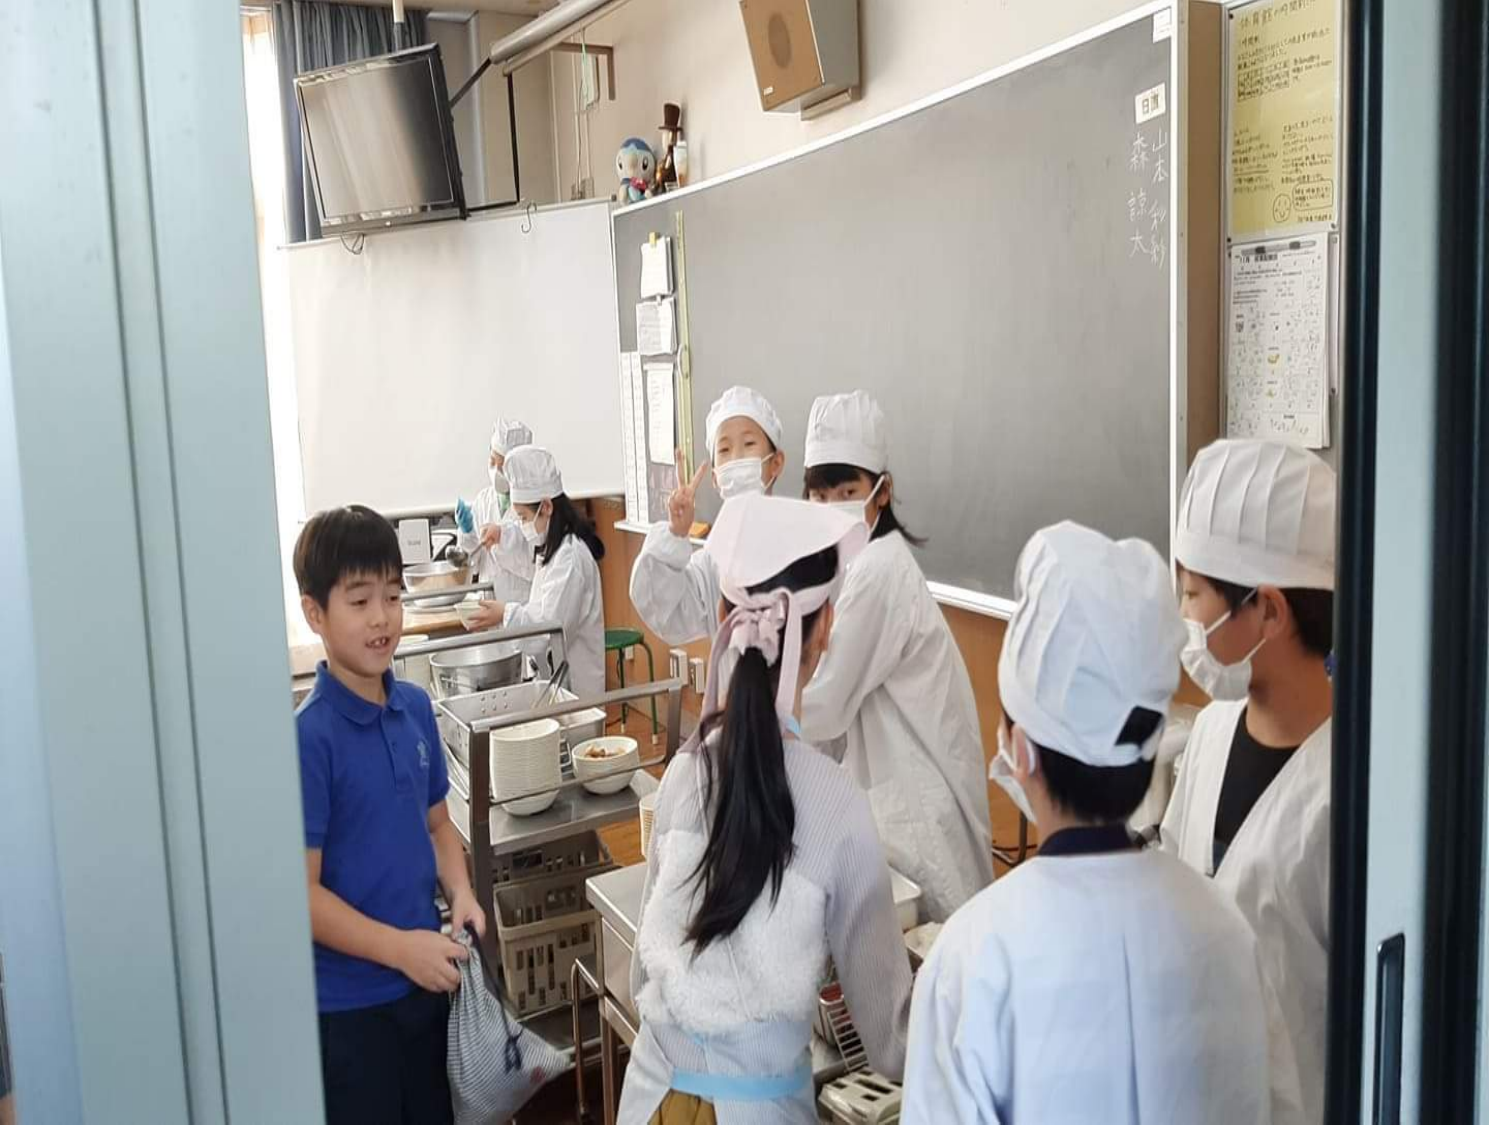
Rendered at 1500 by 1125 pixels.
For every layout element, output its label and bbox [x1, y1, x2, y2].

list [0, 0, 1490, 1125]
